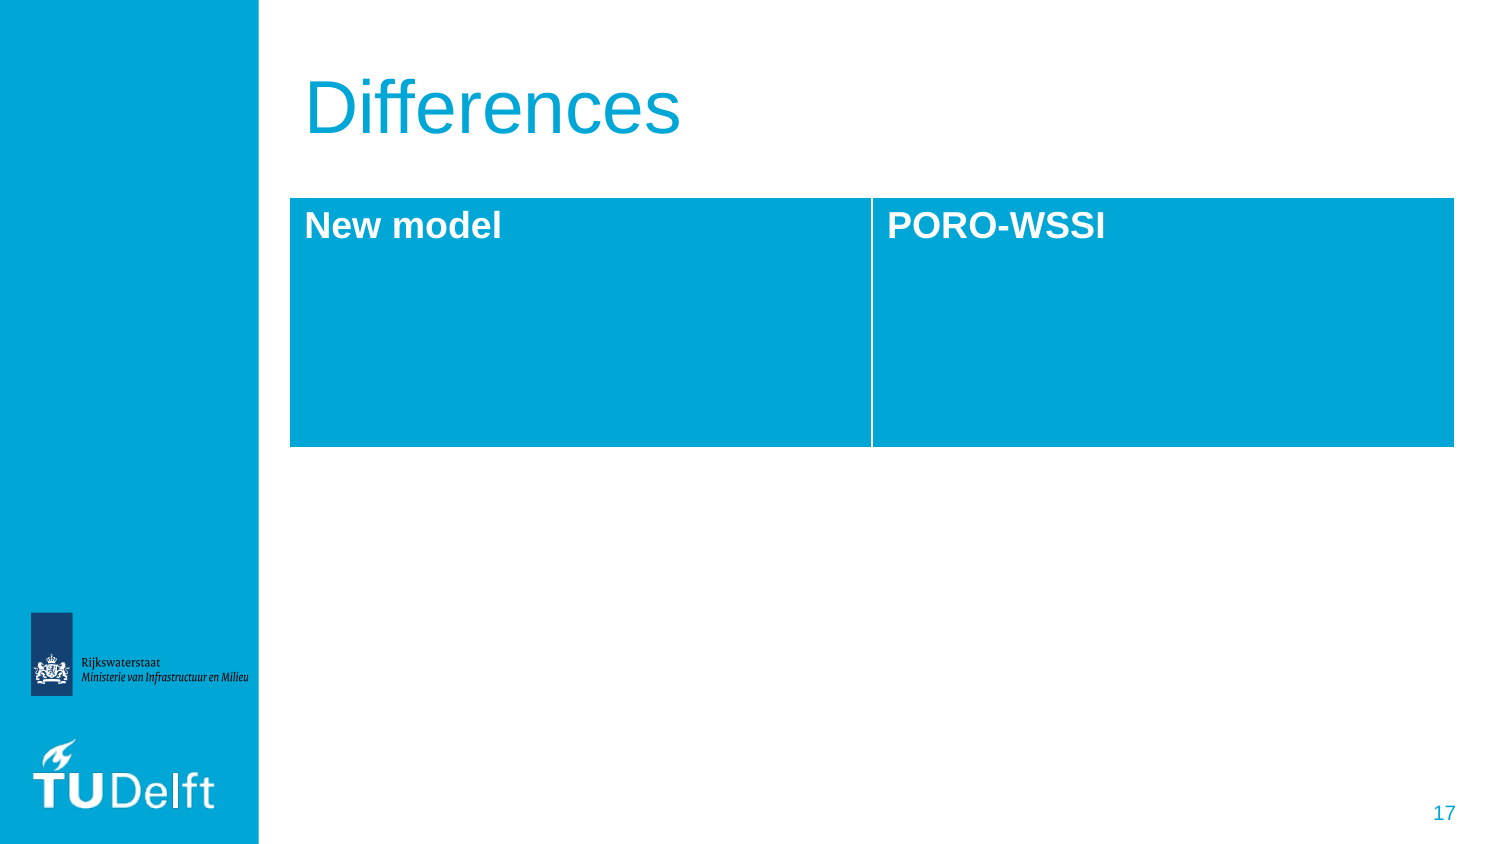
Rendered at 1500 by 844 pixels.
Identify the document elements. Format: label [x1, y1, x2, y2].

picture [32, 614, 71, 695]
